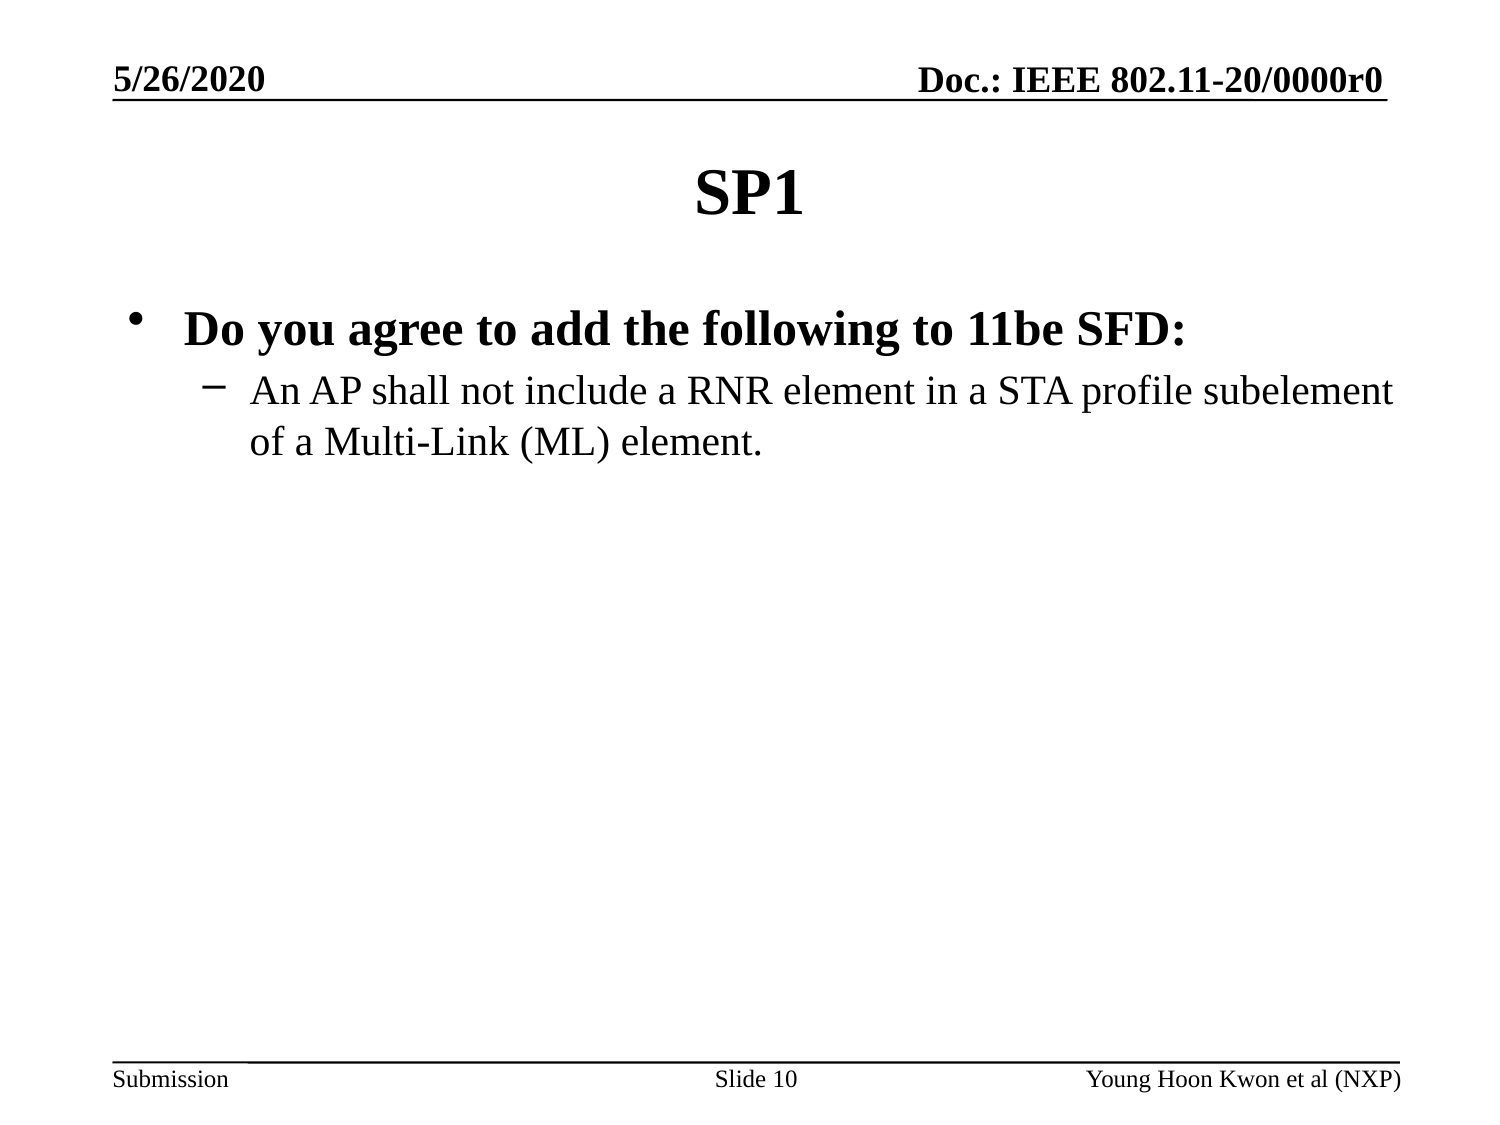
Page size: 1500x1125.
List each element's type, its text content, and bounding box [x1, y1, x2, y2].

title SP1 [112, 112, 1388, 263]
footer Young Hoon Kwon et al (NXP) [1082, 1061, 1402, 1093]
slide_number Slide 10 [712, 1061, 800, 1093]
list Do you agree to add the following to 11be SFD: An AP shall not include a RNR element in a STA profile subelement of a Multi-Link (ML) element. [112, 287, 1438, 1038]
